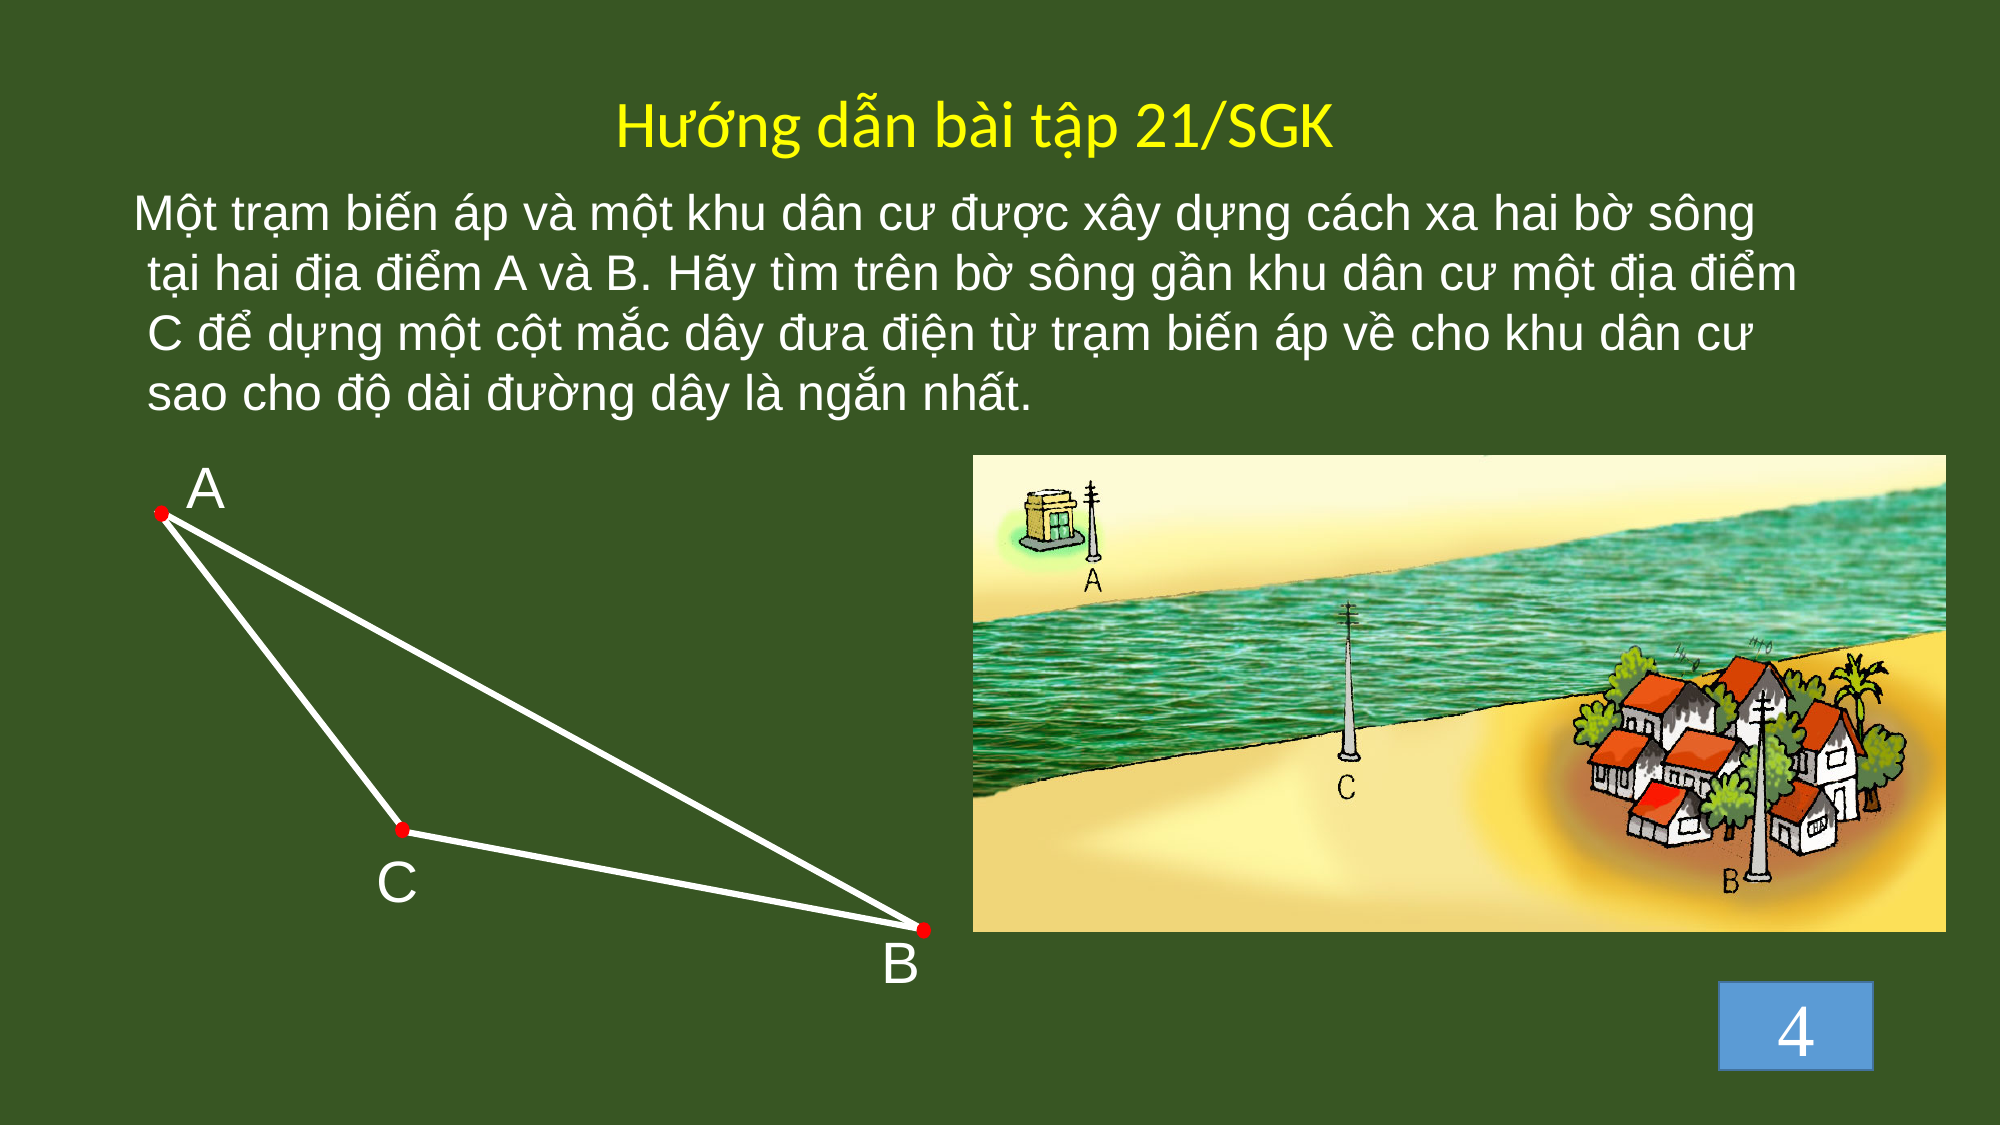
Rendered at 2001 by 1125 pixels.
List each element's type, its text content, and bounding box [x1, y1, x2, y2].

text_box Một trạm biến áp và một khu dân cư được xây dựng cách xa hai bờ sông tại hai địa điểm A và B. Hãy tìm trên bờ sông gần khu dân cư một địa điểm C để dựng một cột mắc dây đưa điện từ trạm biến áp về cho khu dân cư sao cho độ dài đường dây là ngắn nhất. [119, 99, 1799, 501]
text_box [154, 443, 931, 1004]
picture [973, 455, 1946, 932]
text_box  [1718, 981, 1874, 1071]
text_box Hướng dẫn bài tập 21/SGK [416, 39, 1534, 99]
